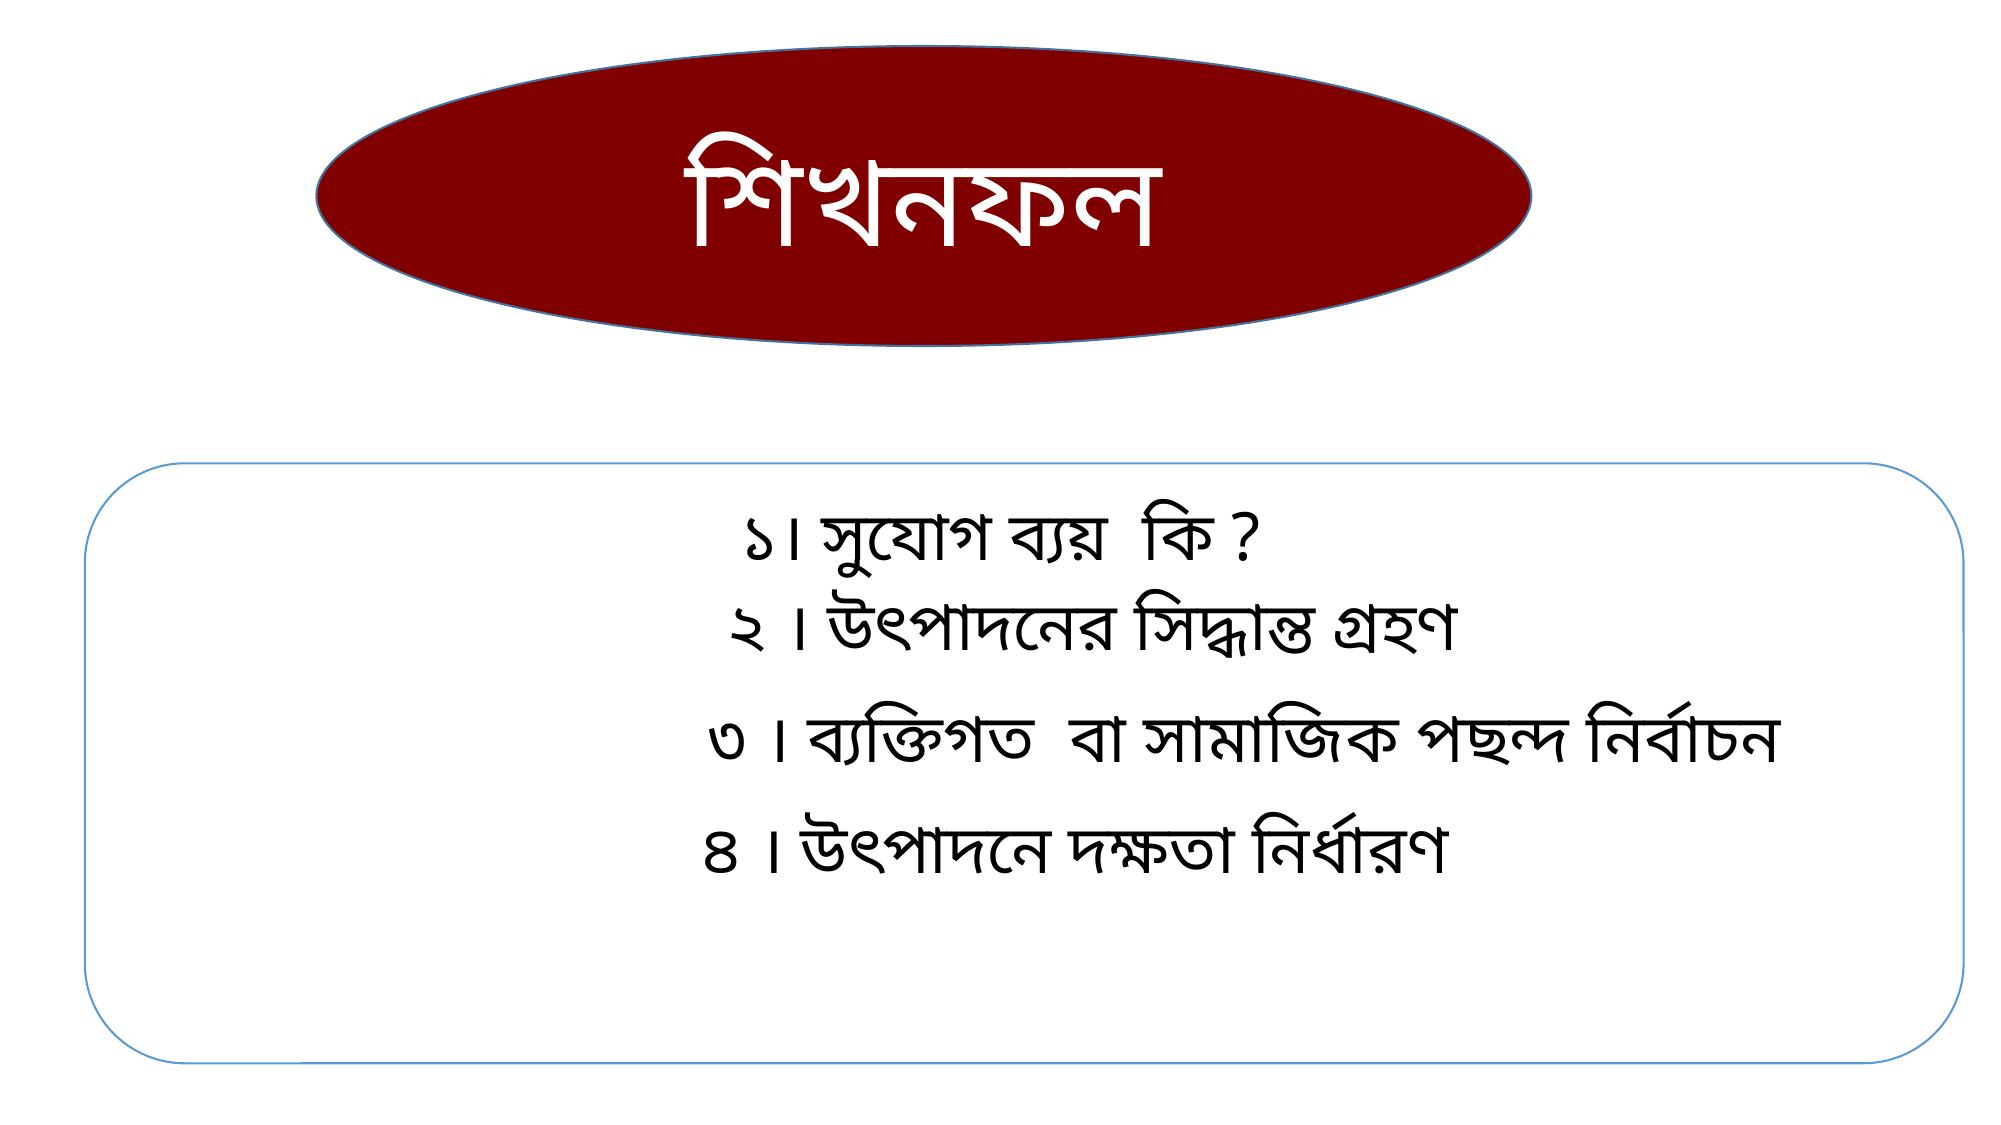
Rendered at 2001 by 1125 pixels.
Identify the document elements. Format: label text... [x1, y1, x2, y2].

text_box শিখনফল [315, 44, 1533, 348]
text_box ২ । উৎপাদনের সিদ্ধান্ত গ্রহণ [574, 575, 1474, 671]
text_box ৪ । উৎপাদনে দক্ষতা নির্ধারণ [498, 799, 1532, 895]
text_box ১। সুযোগ ব্যয় কি ? [723, 486, 1276, 575]
text_box ৩ । ব্যক্তিগত বা সামাজিক পছন্দ নির্বাচন [235, 687, 1813, 783]
text_box [83, 462, 1965, 1065]
